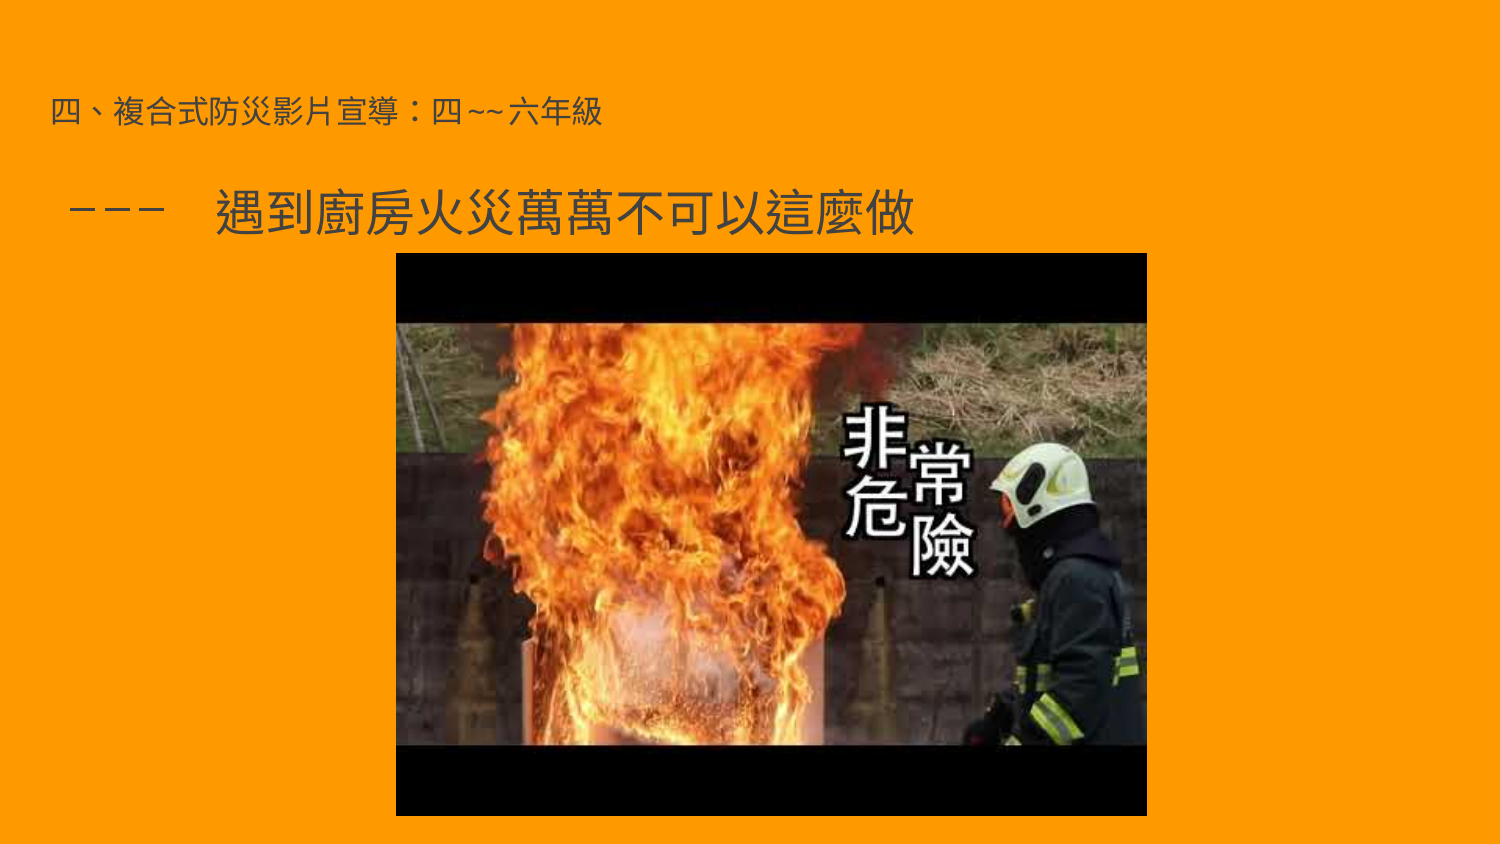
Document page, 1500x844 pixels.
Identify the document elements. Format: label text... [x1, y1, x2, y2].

title 四、複合式防災影片宣導：四~~六年級 [35, 27, 1449, 148]
list 遇到廚房火災萬萬不可以這麼做 [51, 148, 1449, 816]
picture [396, 252, 1148, 816]
